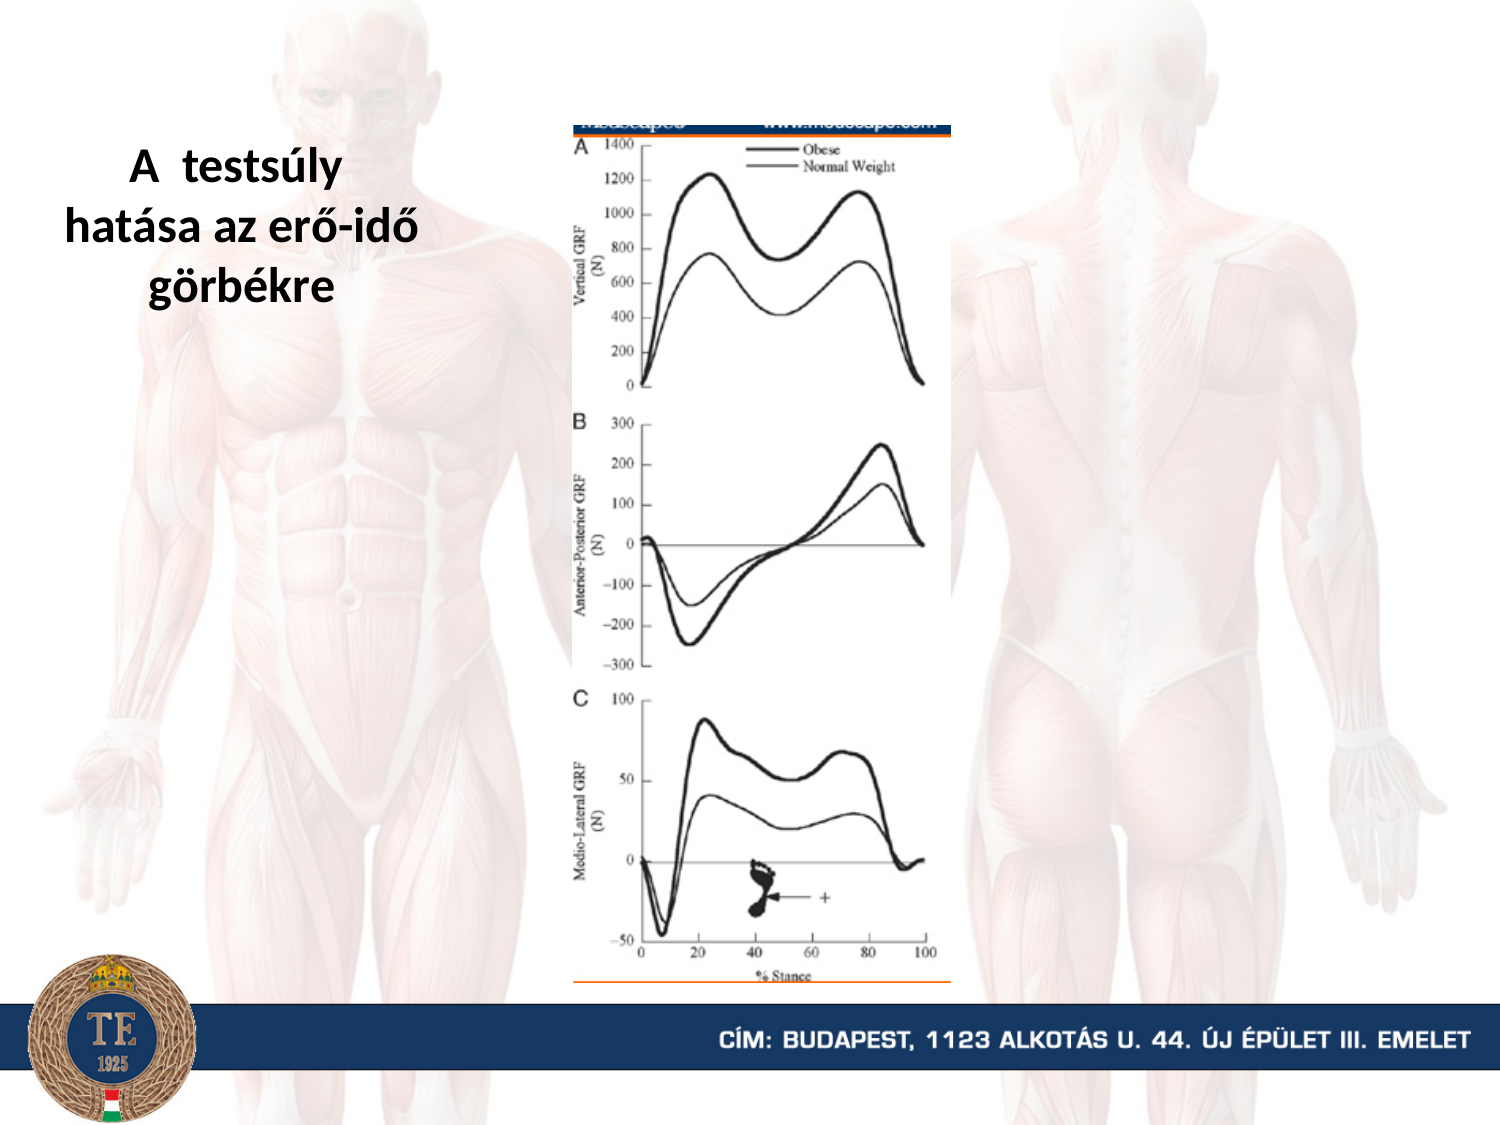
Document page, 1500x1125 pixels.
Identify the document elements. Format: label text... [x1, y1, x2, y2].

text_box A testsúly hatása az erő-idő görbékre [41, 125, 443, 321]
picture [0, 0, 1500, 1125]
